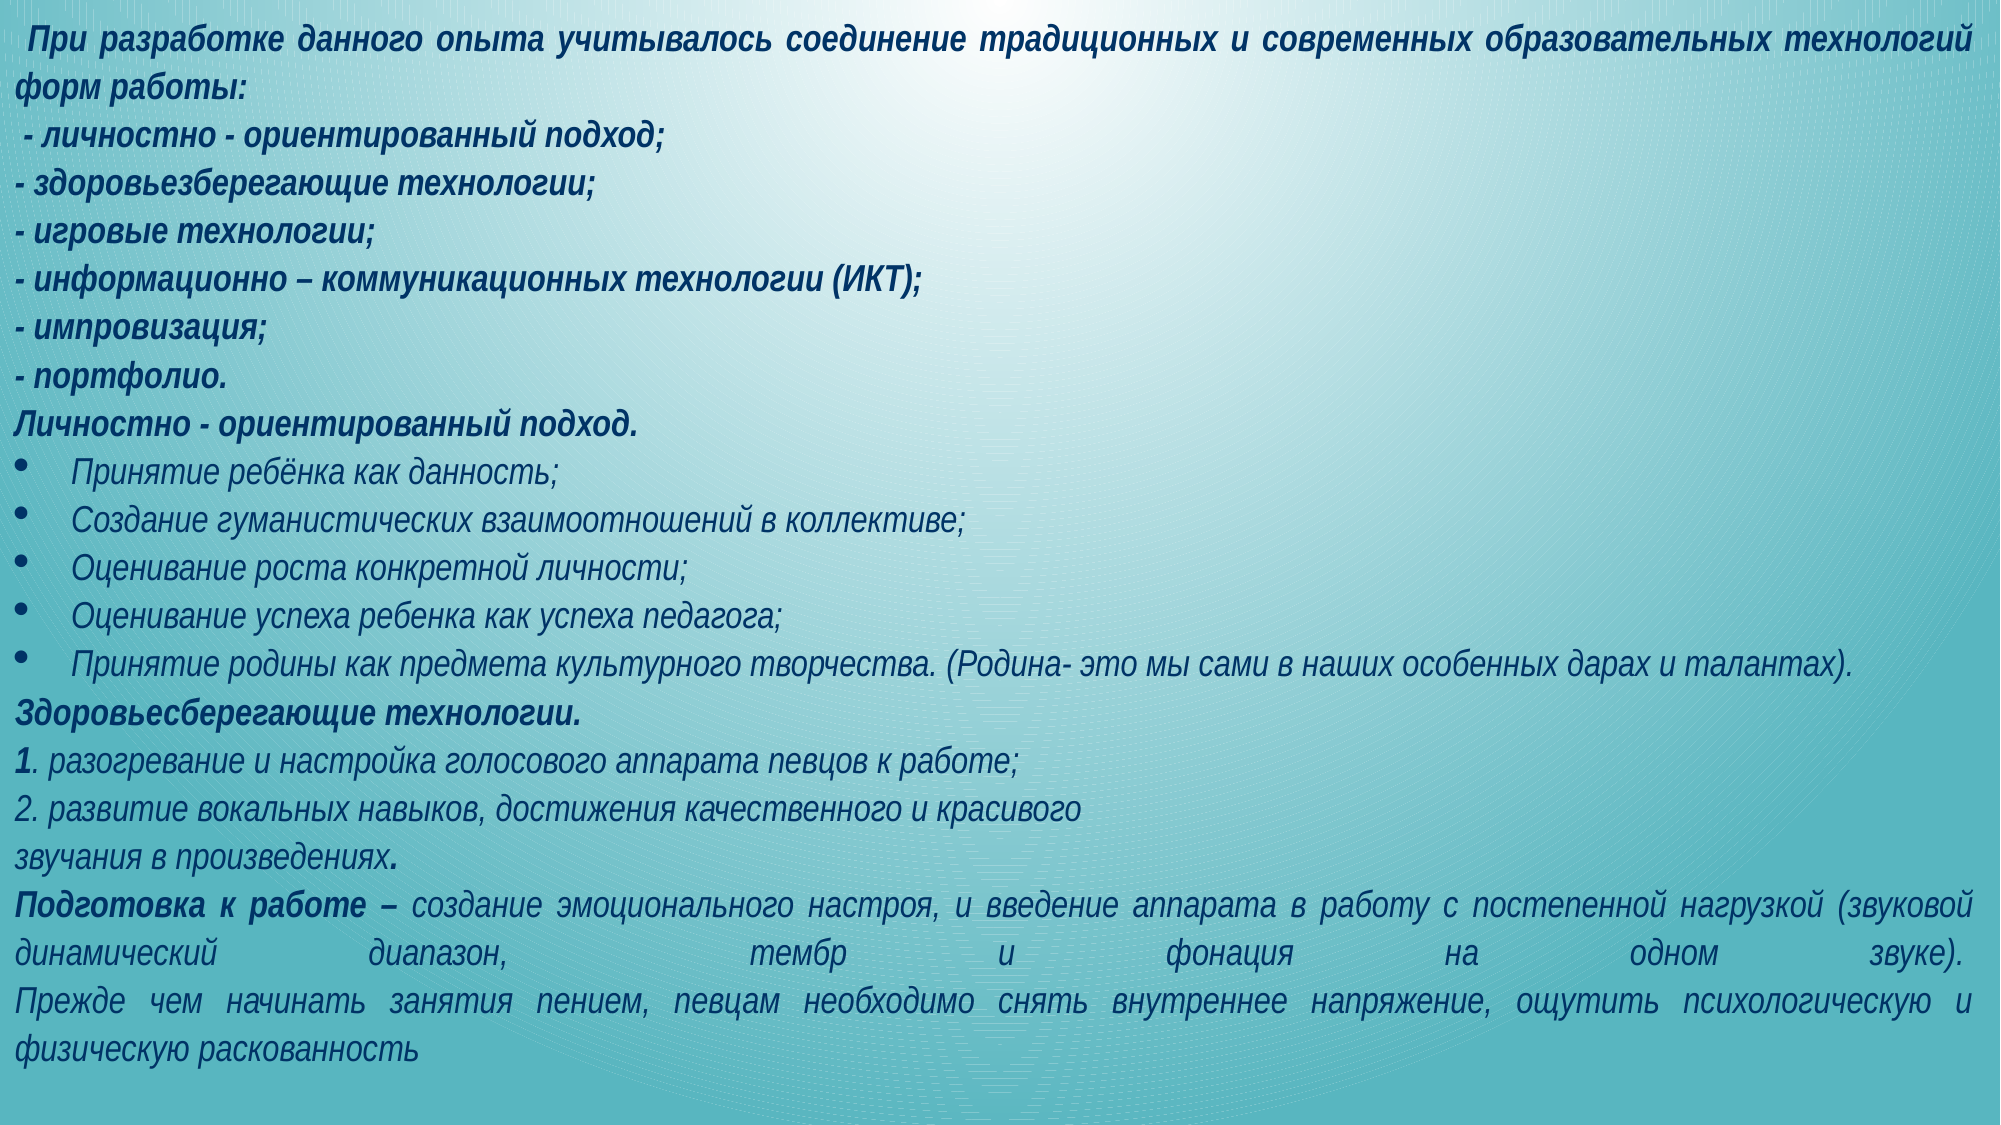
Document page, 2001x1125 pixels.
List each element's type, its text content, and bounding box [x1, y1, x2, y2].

text_box При разработке данного опыта учитывалось соединение традиционных и современных образовательных технологий форм работы: - личностно - ориентированный подход; - здоровьезберегающие технологии; - игровые технологии; - информационно – коммуникационных технологии (ИКТ); - импровизация; - портфолио. Личностно - ориентированный подход. Принятие ребёнка как данность; Создание гуманистических взаимоотношений в коллективе; Оценивание роста конкретной личности; Оценивание успеха ребенка как успеха педагога; Принятие родины как предмета культурного творчества. (Родина- это мы сами в наших особенных дарах и талантах). Здоровьесберегающие технологии. 1. разогревание и настройка голосового аппарата певцов к работе; 2. развитие вокальных навыков, достижения качественного и красивого звучания в произведениях. Подготовка к работе – создание эмоционального настроя, и введение аппарата в работу с постепенной нагрузкой (звуковой динамический диапазон, тембр и фонация на одном звуке). Прежде чем начинать занятия пением, певцам необходимо снять внутреннее напряжение, ощутить психологическую и физическую раскованность [0, 3, 1989, 1077]
